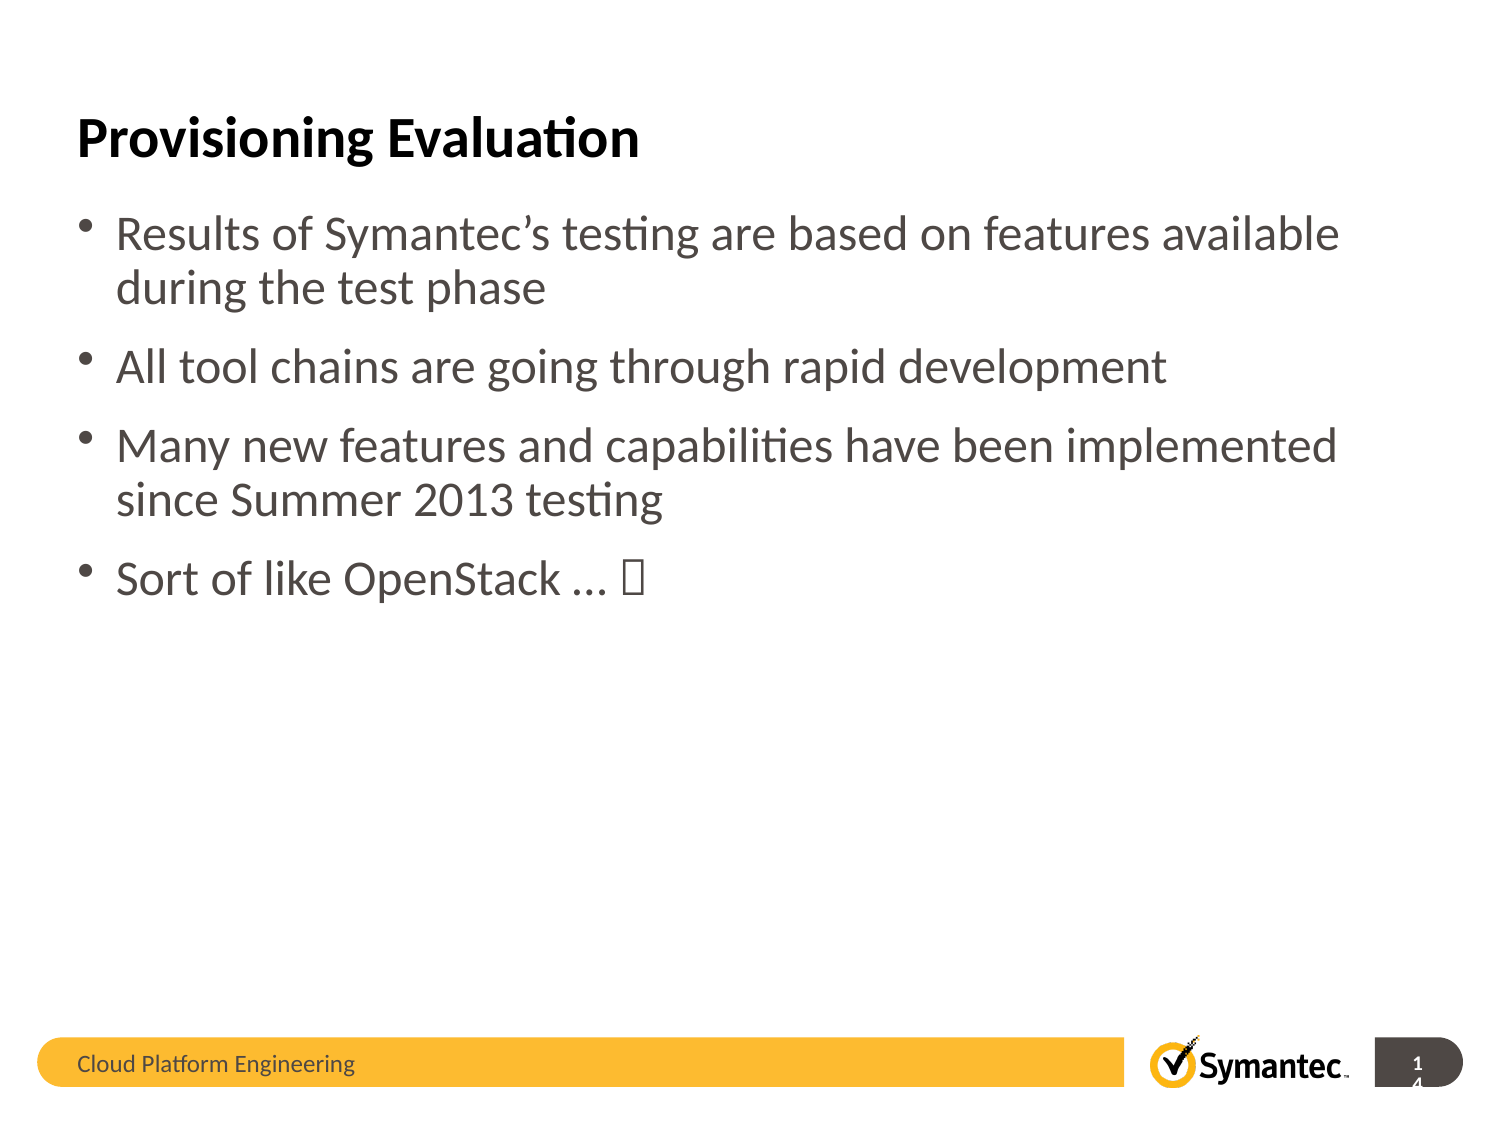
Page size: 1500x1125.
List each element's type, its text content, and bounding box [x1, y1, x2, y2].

footer Cloud Platform Engineering [62, 1042, 749, 1082]
list Results of Symantec’s testing are based on features available during the test phase All tool chains are going through rapid development Many new features and capabilities have been implemented since Summer 2013 testing Sort of like OpenStack …  [62, 199, 1438, 1013]
picture [1150, 1035, 1349, 1088]
title Provisioning Evaluation [62, 40, 1438, 179]
slide_number 14 [1402, 1049, 1428, 1075]
